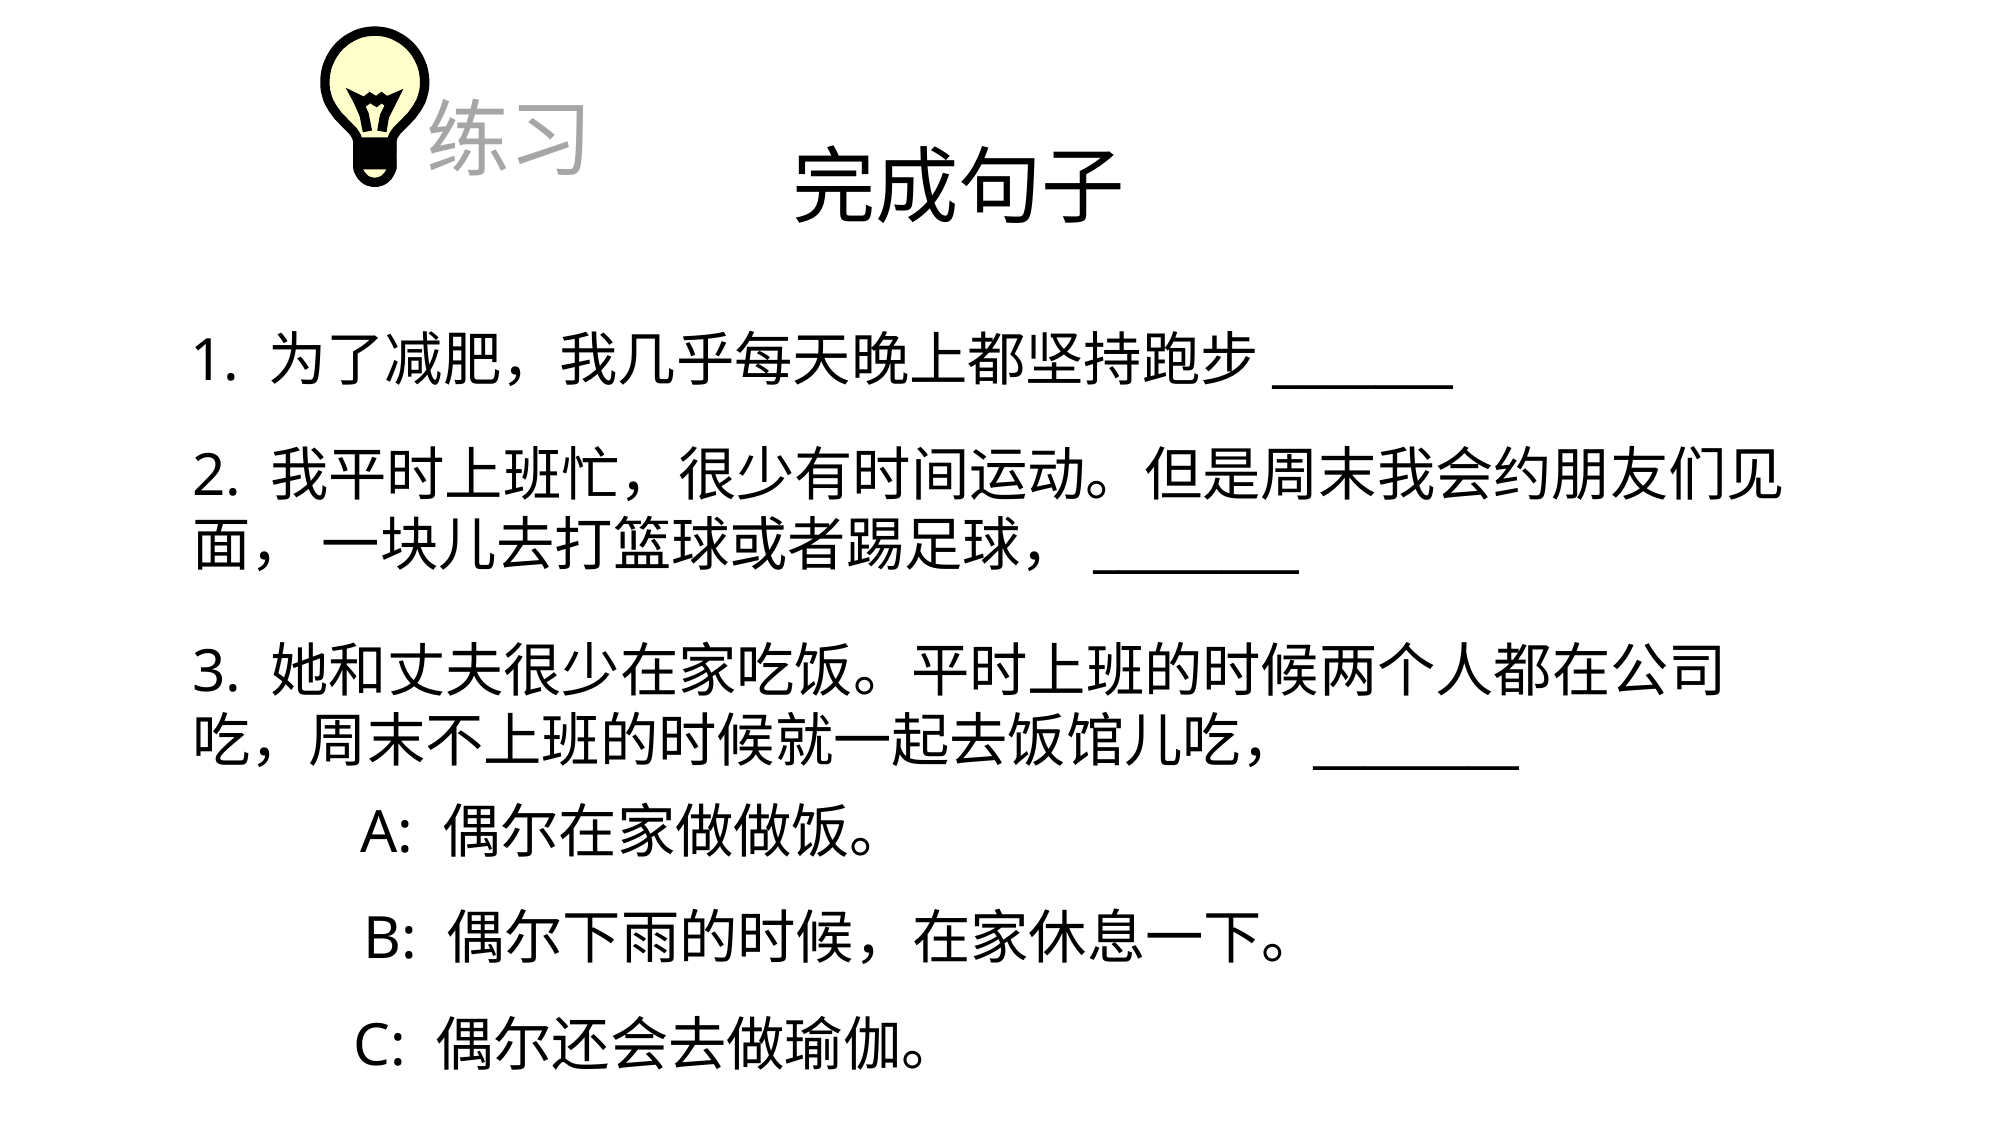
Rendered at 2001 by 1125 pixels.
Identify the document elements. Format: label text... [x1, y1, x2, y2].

text_box 3. 她和丈夫很少在家吃饭。平时上班的时候两个人都在公司吃，周末不上班的时候就一起去饭馆儿吃，________ [185, 625, 1772, 781]
text_box 2. 我平时上班忙，很少有时间运动。但是周末我会约朋友们见面， 一块儿去打篮球或者踢足球，________ [184, 429, 1847, 585]
text_box 1. 为了减肥，我几乎每天晚上都坚持跑步_______ [183, 314, 1461, 400]
text_box A: 偶尔在家做做饭。 [352, 790, 916, 872]
text_box C: 偶尔还会去做瑜伽。 [346, 999, 1224, 1085]
text_box 完成句子 [784, 204, 1133, 241]
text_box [324, 30, 1697, 195]
text_box B: 偶尔下雨的时候，在家休息一下。 [356, 893, 1452, 978]
